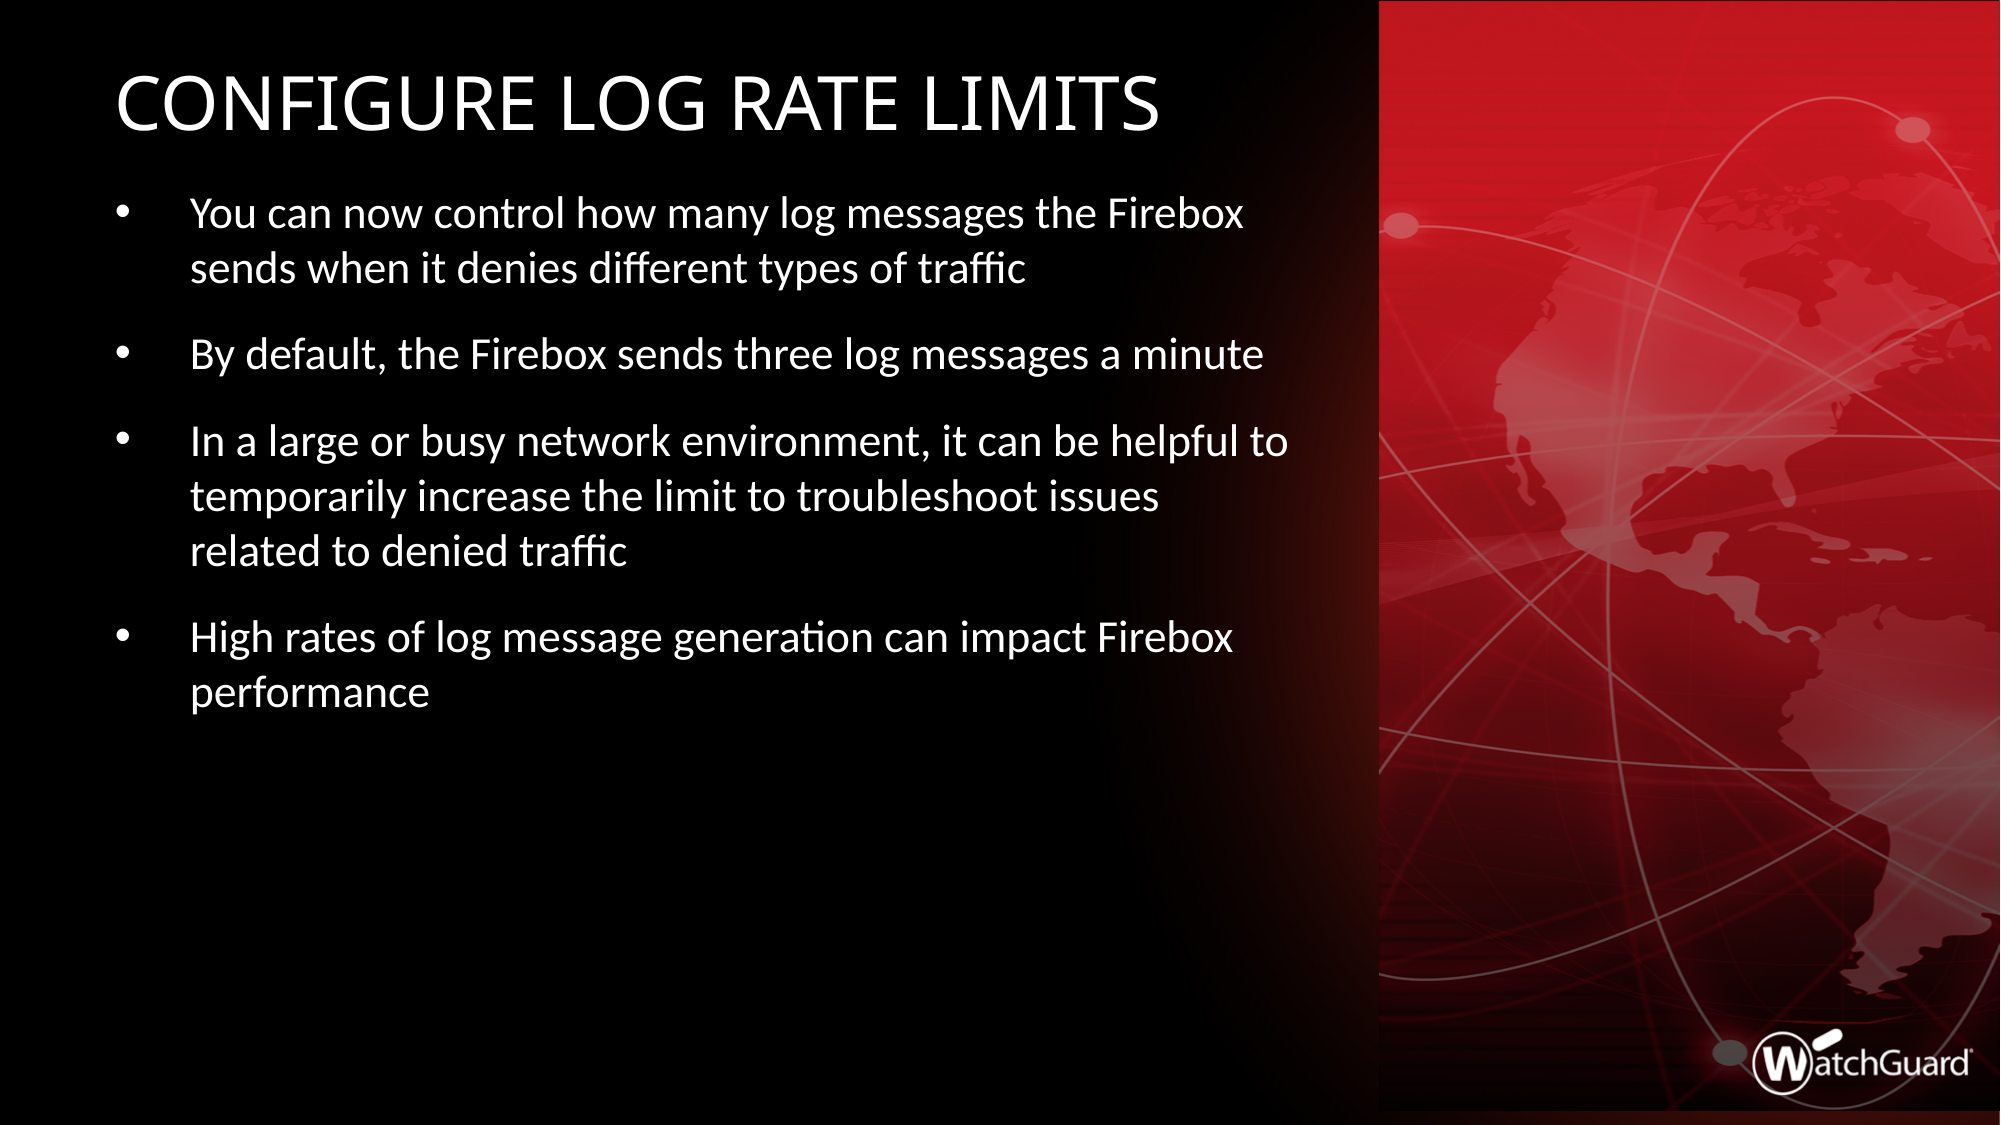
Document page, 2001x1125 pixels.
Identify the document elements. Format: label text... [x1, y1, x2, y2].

list You can now control how many log messages the Firebox sends when it denies different types of traffic By default, the Firebox sends three log messages a minute In a large or busy network environment, it can be helpful to temporarily increase the limit to troubleshoot issues related to denied traffic High rates of log message generation can impact Firebox performance [99, 175, 1315, 1111]
title Configure log rate limits [99, 45, 1315, 156]
picture [0, 0, 2001, 1125]
